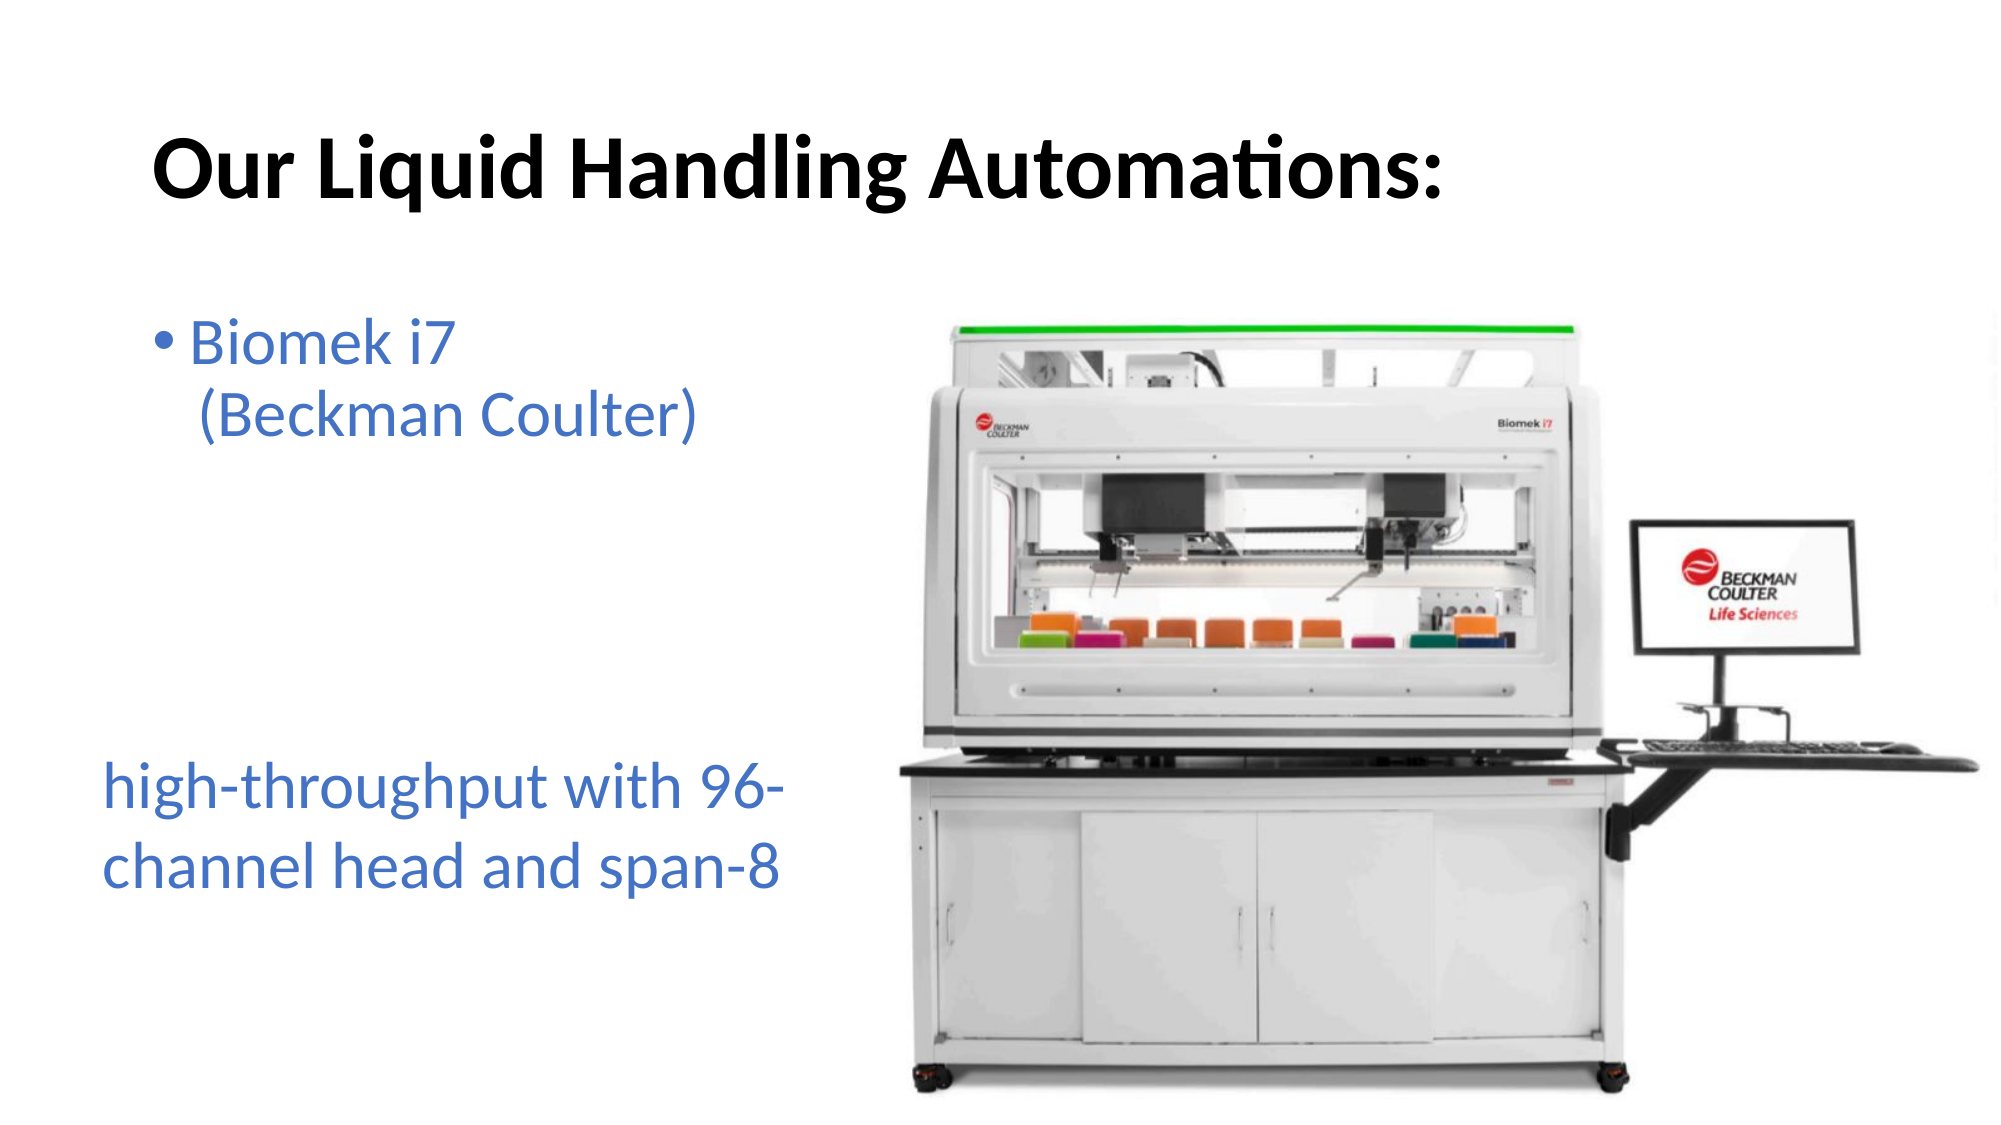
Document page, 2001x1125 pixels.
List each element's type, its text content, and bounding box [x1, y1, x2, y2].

picture [896, 298, 2000, 1125]
list Biomek i7 (Beckman Coulter) [137, 299, 896, 1014]
title Our Liquid Handling Automations: [137, 59, 1863, 278]
text_box high-throughput with 96-channel head and span-8 [88, 734, 818, 910]
